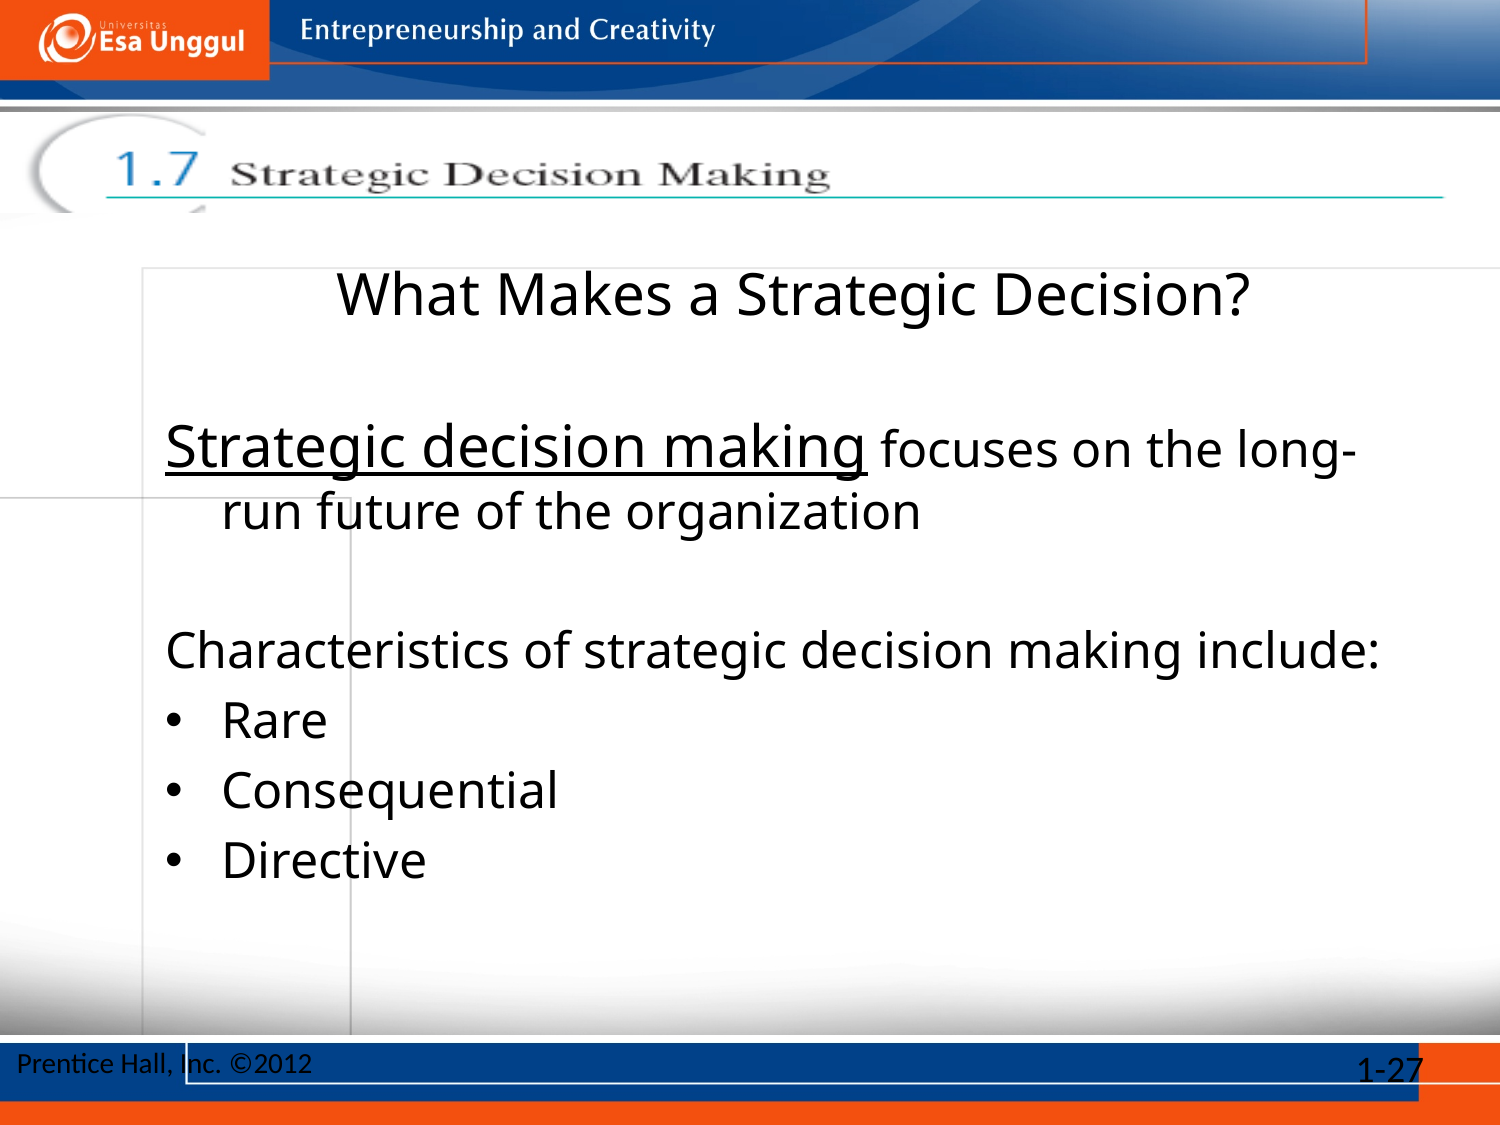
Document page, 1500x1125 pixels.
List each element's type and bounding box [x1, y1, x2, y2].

list [0, 112, 1500, 213]
picture [0, 213, 1500, 1125]
picture [0, 0, 1500, 112]
